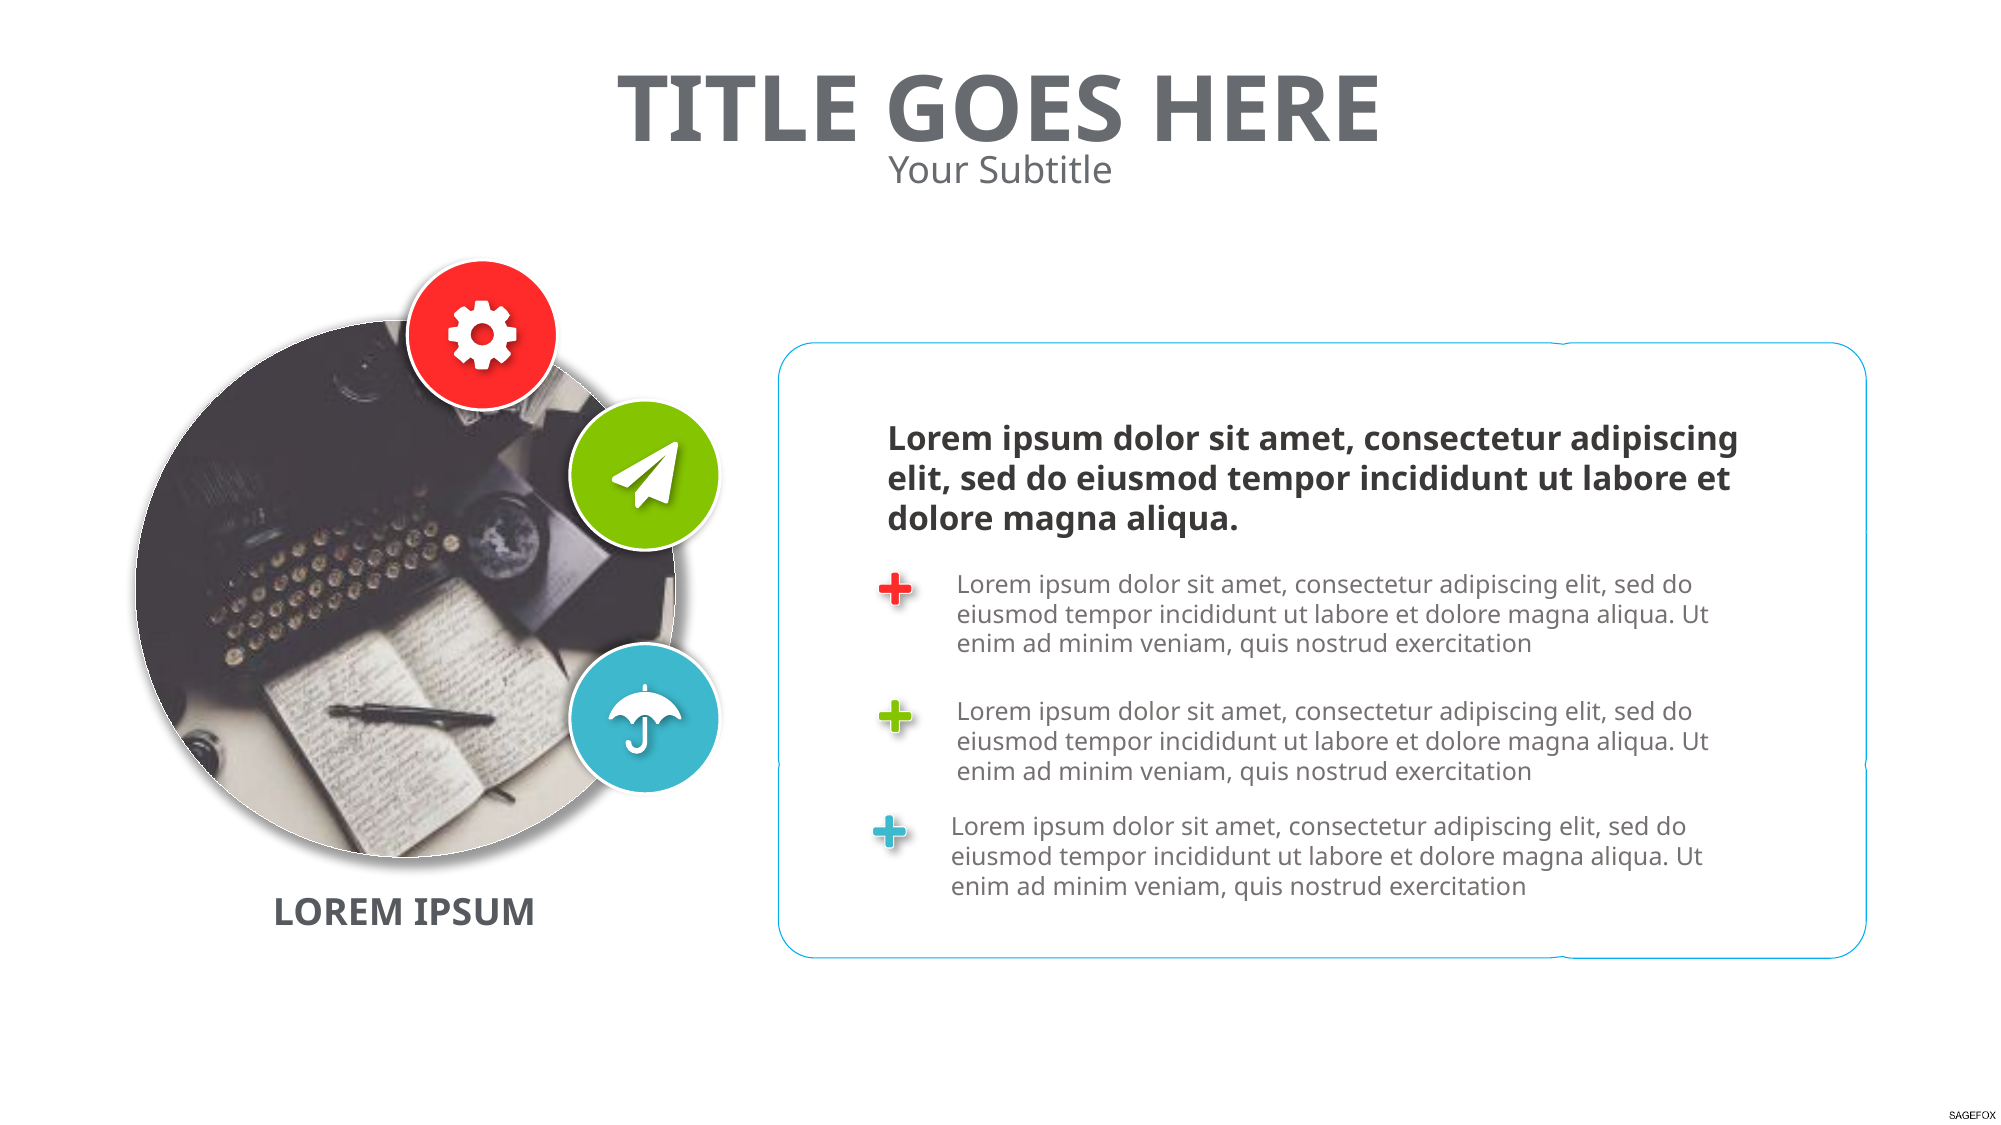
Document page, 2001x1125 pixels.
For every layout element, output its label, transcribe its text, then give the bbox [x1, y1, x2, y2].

text_box Lorem ipsum dolor sit amet, consectetur adipiscing elit, sed do eiusmod tempor incididunt ut labore et dolore magna aliqua. Ut enim ad minim veniam, quis nostrud exercitation [946, 690, 1759, 791]
text_box [872, 814, 907, 848]
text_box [548, 42, 1452, 199]
text_box [676, 649, 722, 789]
text_box [878, 572, 912, 606]
picture [1924, 1102, 2000, 1123]
text_box [676, 405, 722, 545]
text_box LOREM IPSUM [133, 880, 676, 941]
text_box Lorem ipsum dolor sit amet, consectetur adipiscing elit, sed do eiusmod tempor incididunt ut labore et dolore magna aliqua. Ut enim ad minim veniam, quis nostrud exercitation [940, 805, 1753, 906]
picture [135, 320, 676, 858]
text_box [454, 300, 511, 320]
text_box [676, 707, 682, 720]
text_box [878, 699, 912, 733]
text_box Lorem ipsum dolor sit amet, consectetur adipiscing elit, sed do eiusmod tempor incididunt ut labore et dolore magna aliqua. Ut enim ad minim veniam, quis nostrud exercitation [946, 563, 1759, 663]
text_box [407, 258, 558, 320]
text_box [777, 341, 1868, 960]
text_box Lorem ipsum dolor sit amet, consectetur adipiscing elit, sed do eiusmod tempor incididunt ut labore et dolore magna aliqua. [872, 409, 1773, 545]
